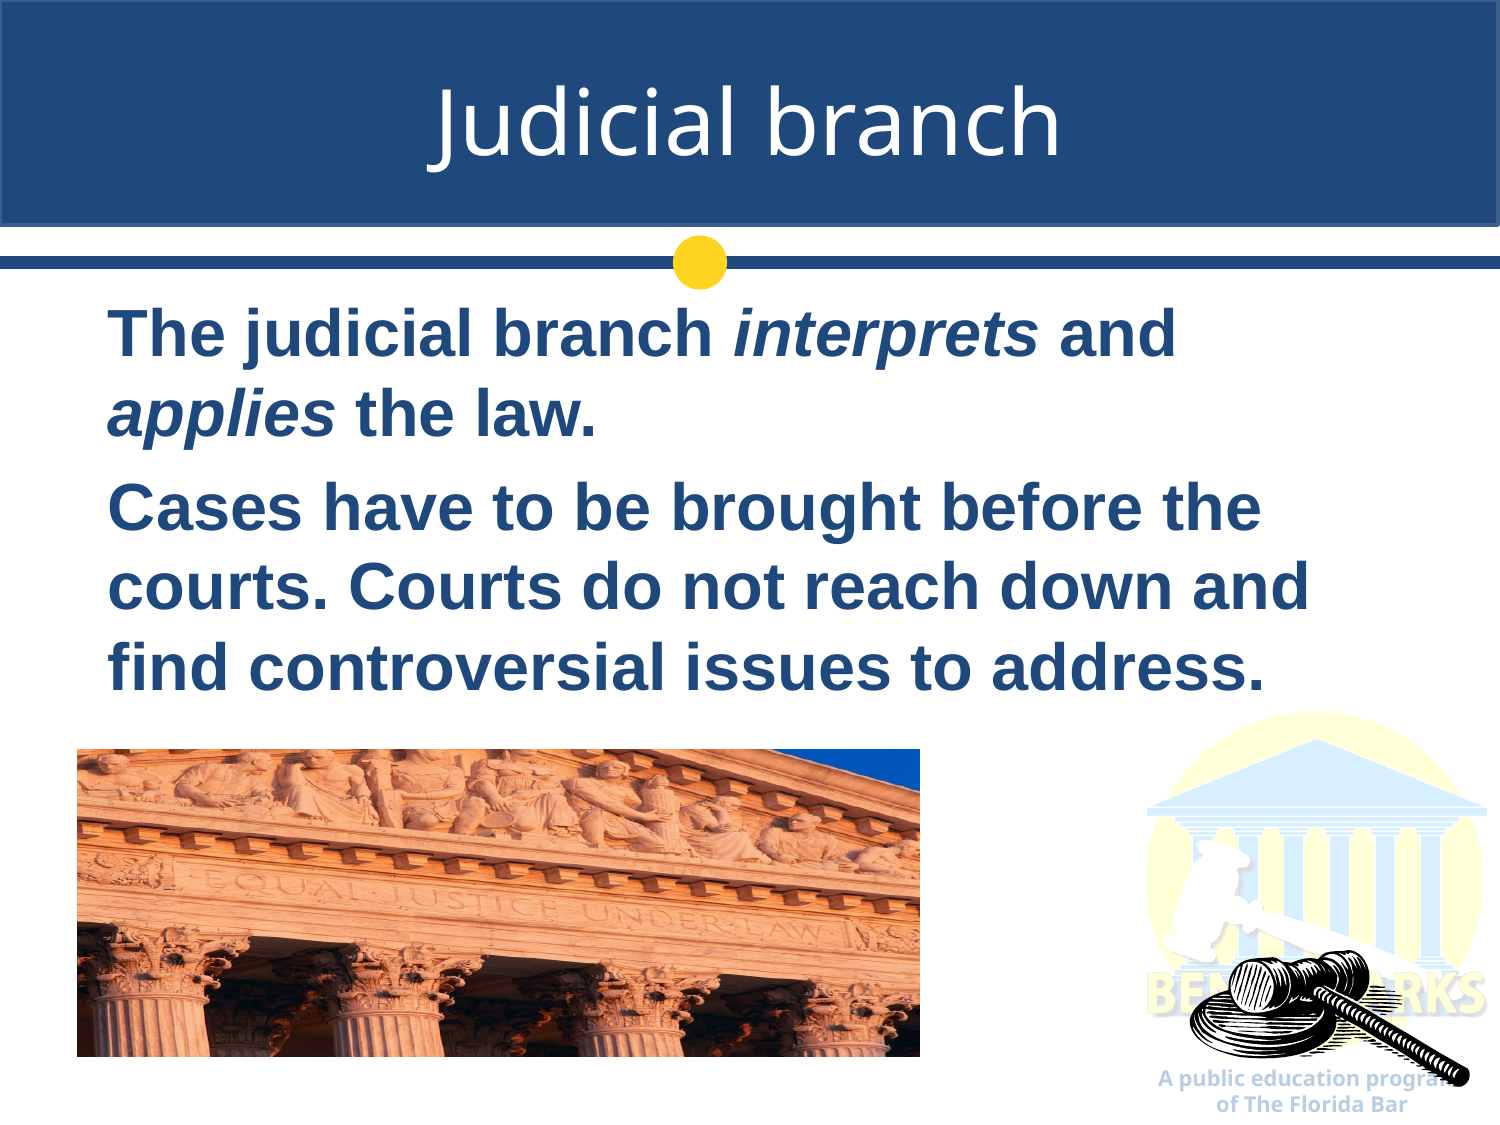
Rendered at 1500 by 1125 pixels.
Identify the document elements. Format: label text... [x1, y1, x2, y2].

picture [77, 749, 920, 1057]
picture [1187, 949, 1471, 1088]
title Judicial branch [75, 24, 1425, 213]
list The judicial branch interprets and applies the law. Cases have to be brought before the courts. Courts do not reach down and find controversial issues to address. [75, 282, 1425, 1025]
